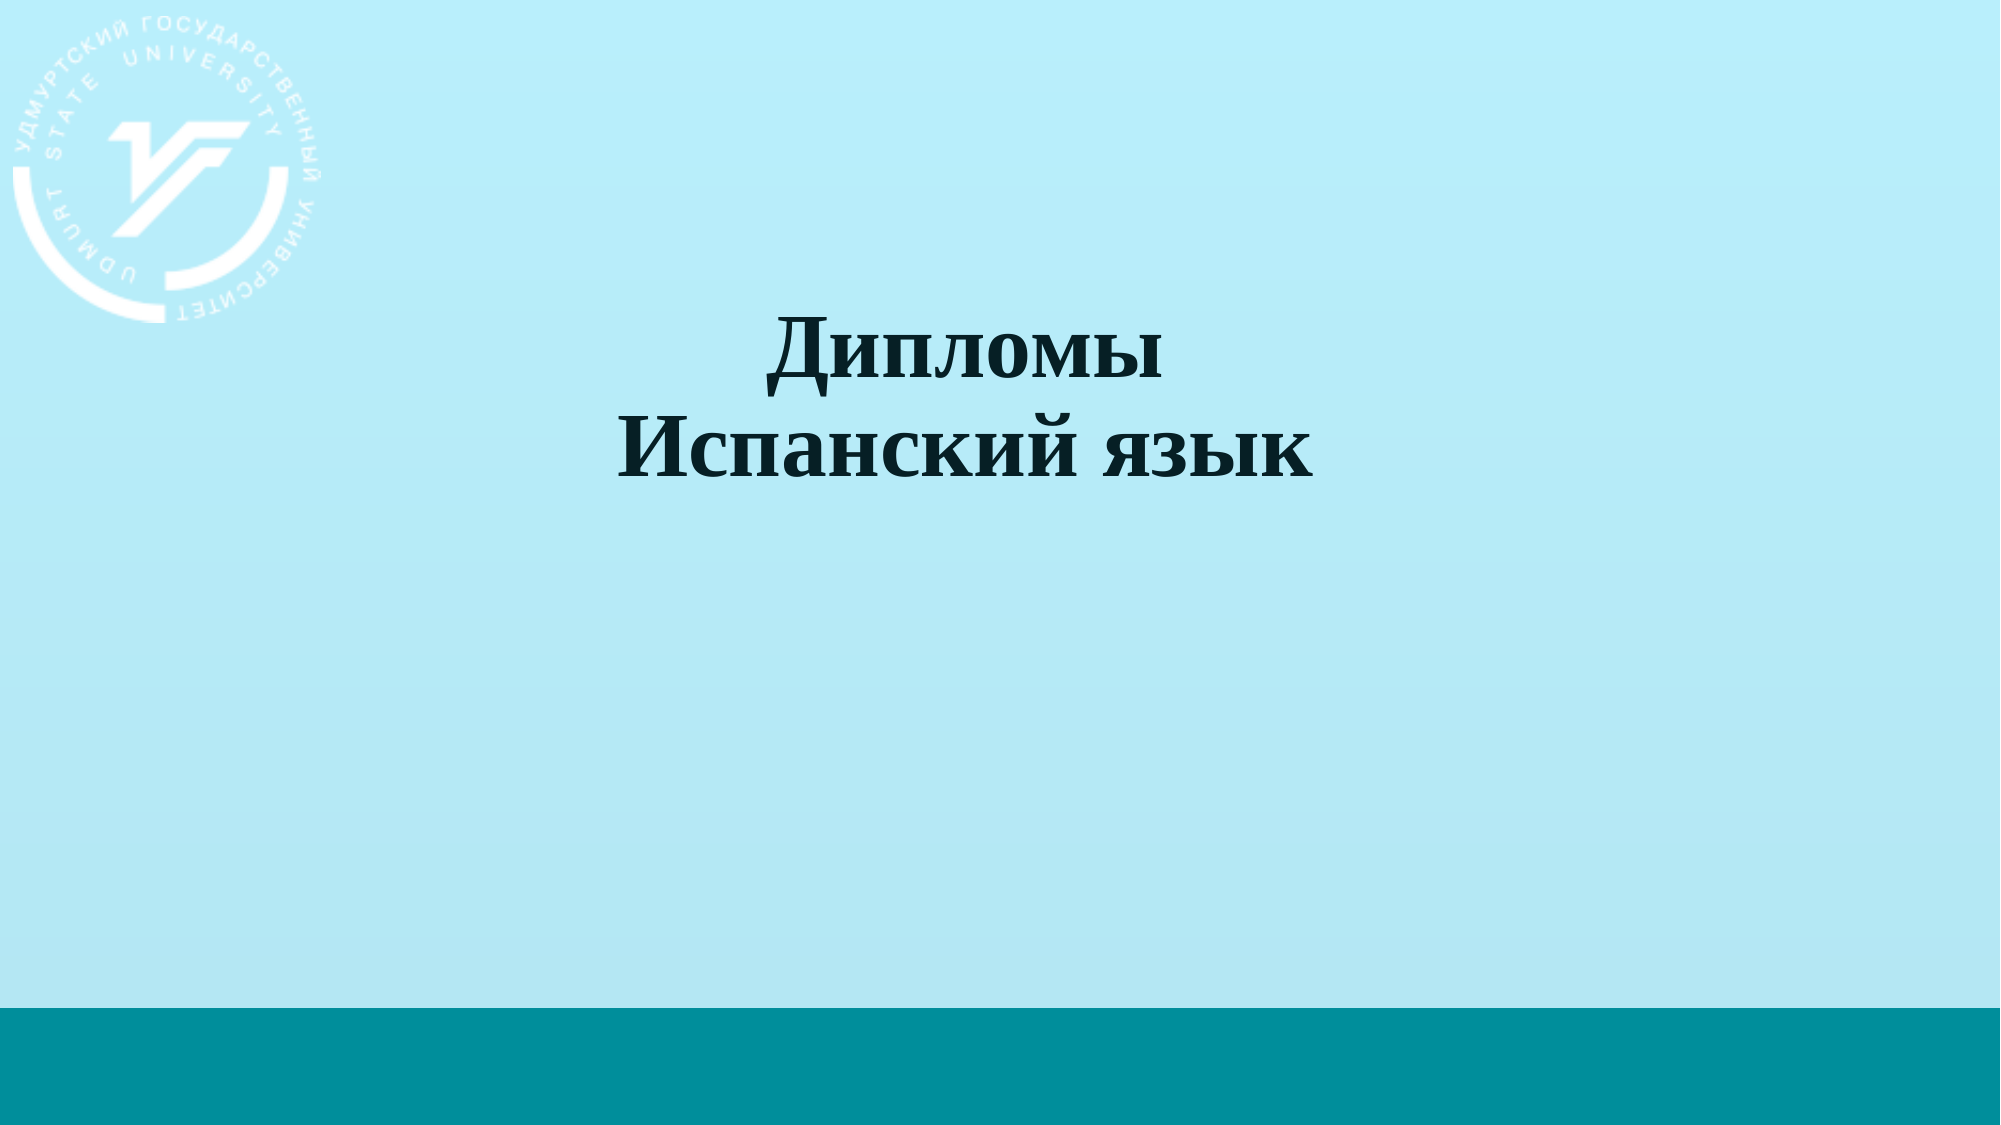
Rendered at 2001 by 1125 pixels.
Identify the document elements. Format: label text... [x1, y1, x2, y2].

title Дипломы Испанский язык [149, 275, 1781, 504]
text_box [0, 1007, 2000, 1125]
picture [13, 16, 321, 323]
